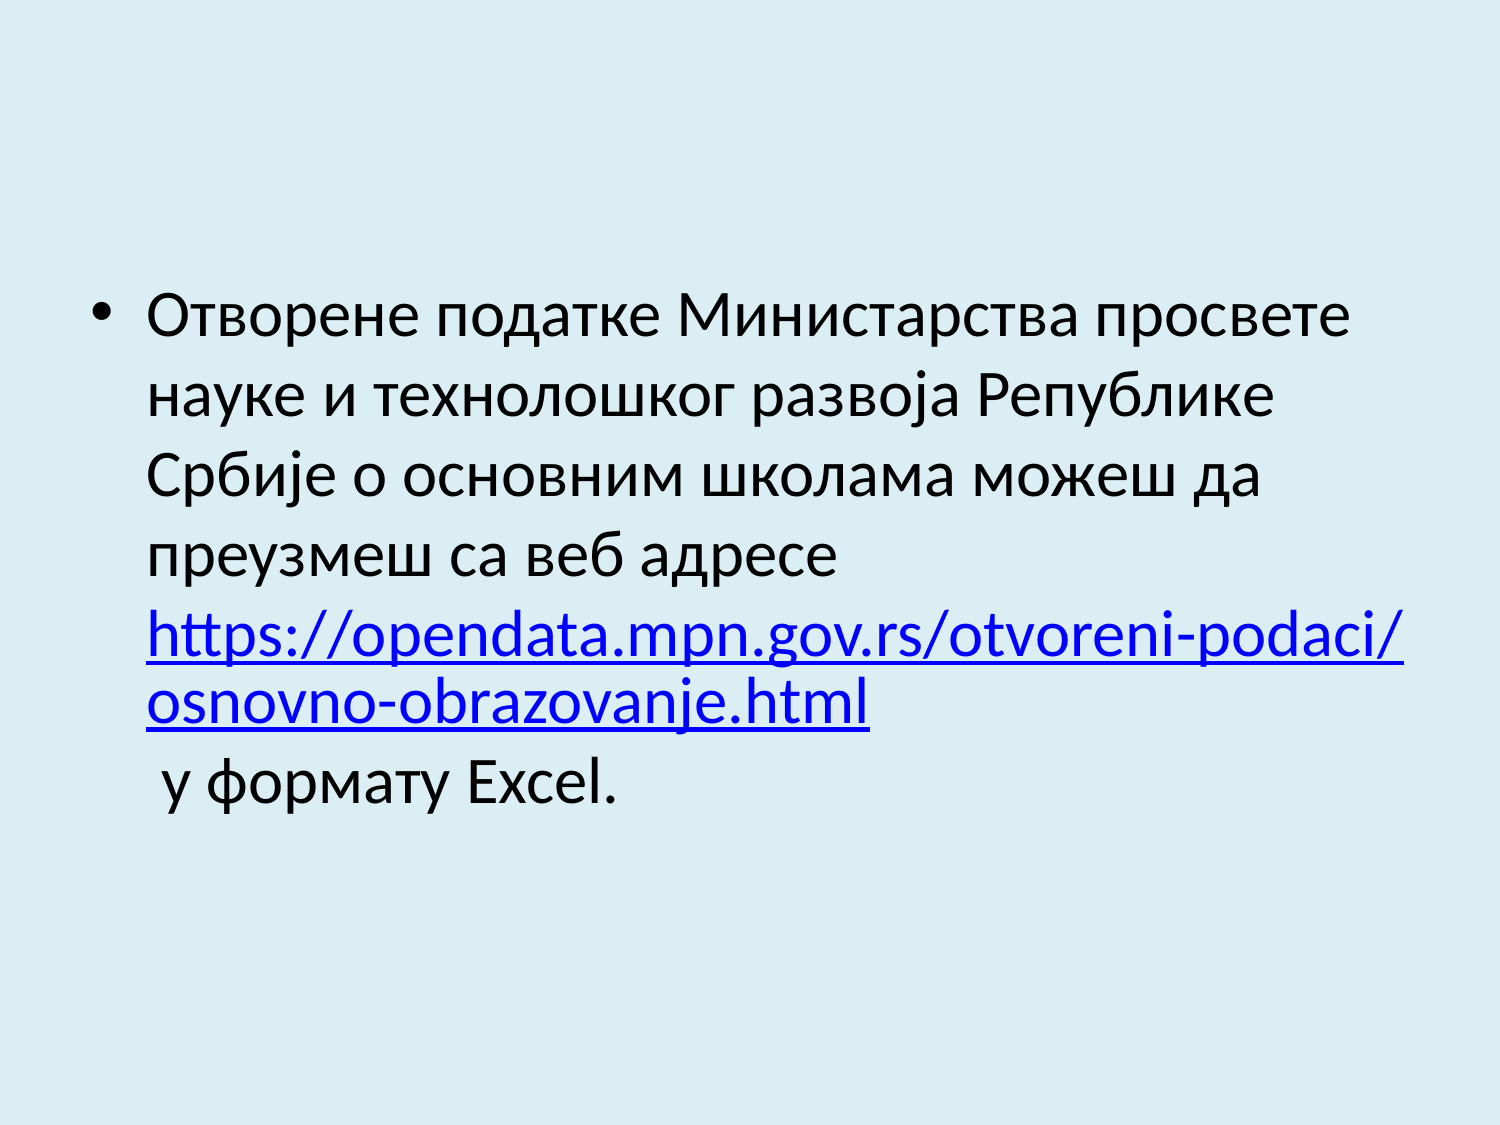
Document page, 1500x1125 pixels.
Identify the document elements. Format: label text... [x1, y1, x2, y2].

list Отворене податке Министарства просвете науке и технолошког развоја Републике Србије о основним школама можеш да преузмеш са веб адресе https://opendata.mpn.gov.rs/otvoreni-podaci/osnovno-obrazovanje.html у формату Excel. [75, 262, 1425, 1005]
